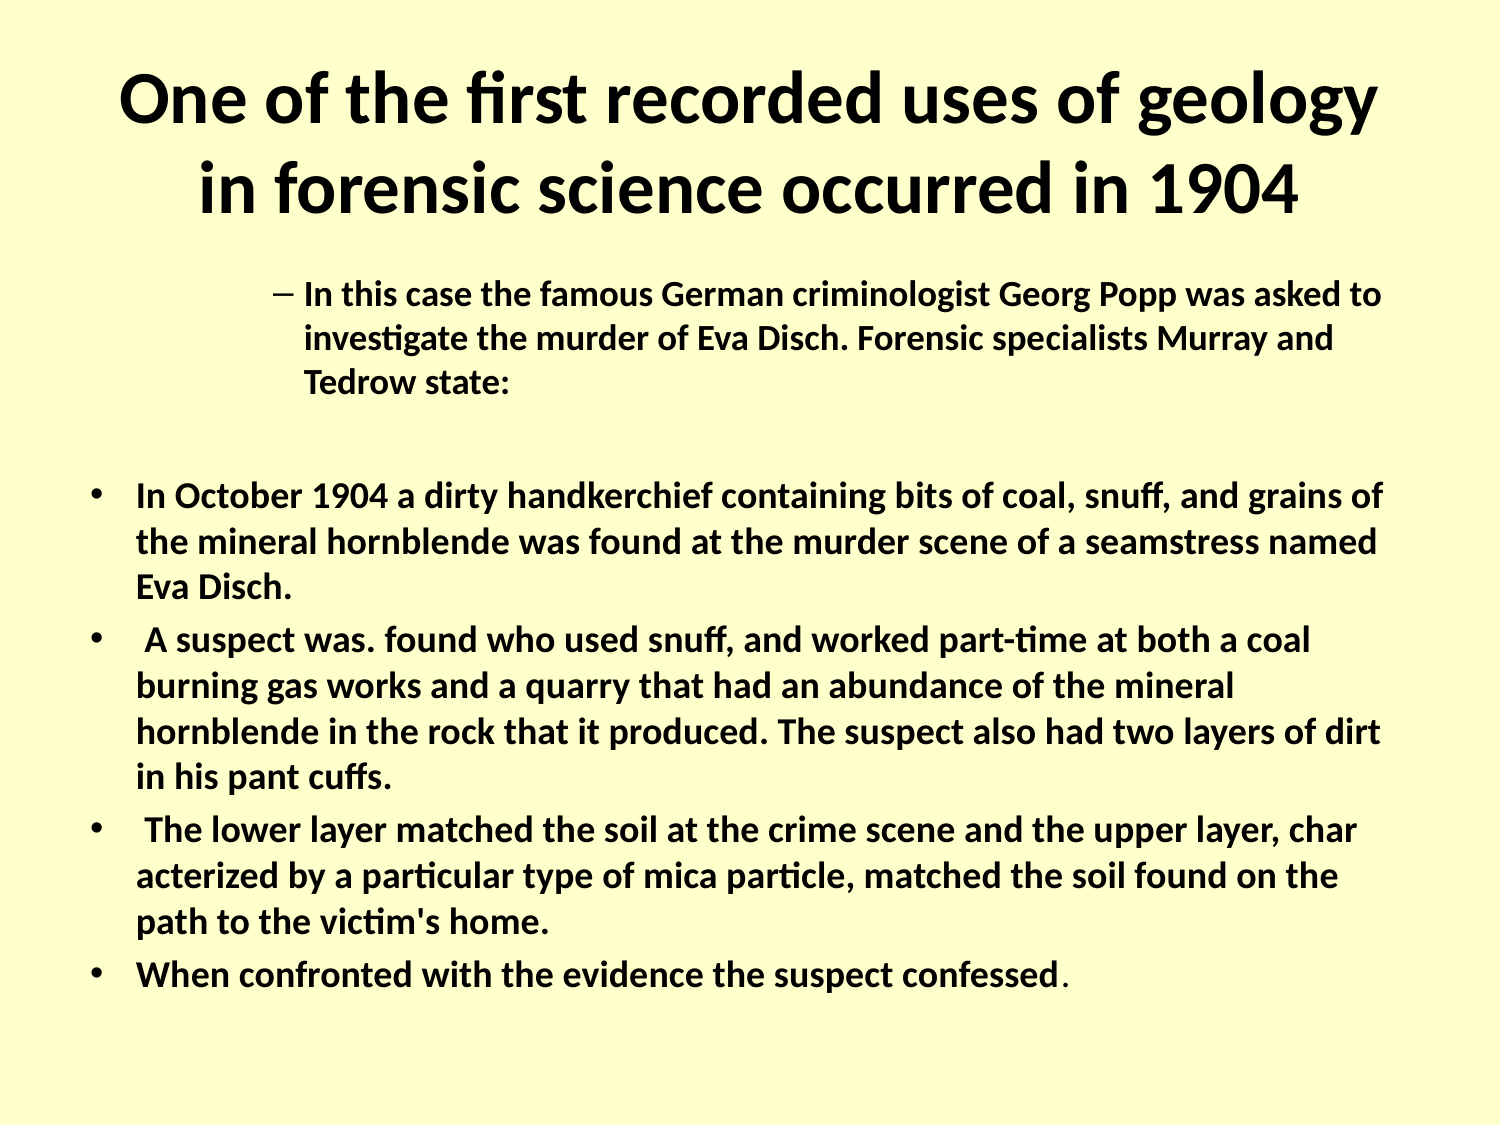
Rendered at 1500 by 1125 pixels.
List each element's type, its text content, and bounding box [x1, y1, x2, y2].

list In this case the famous German criminologist Georg Popp was asked to investigate the murder of Eva Disch. Forensic spe­cialists Murray and Tedrow state: In October 1904 a dirty handkerchief containing bits of coal, snuff, and grains of the mineral hornblende was found at the murder scene of a seamstress named Eva Disch. A suspect was. found who used snuff, and worked part-time at both a coal burning gas works and a quarry that had an abundance of the mineral hornblende in the rock that it produced. The suspect also had two layers of dirt in his pant cuffs. The lower layer matched the soil at the crime scene and the upper layer, char­acterized by a particular type of mica particle, matched the soil found on the path to the victim's home. When confronted with the evidence the suspect confessed. [74, 262, 1426, 1006]
title One of the first recorded uses of geology in forensic science occurred in 1904 [74, 44, 1426, 233]
